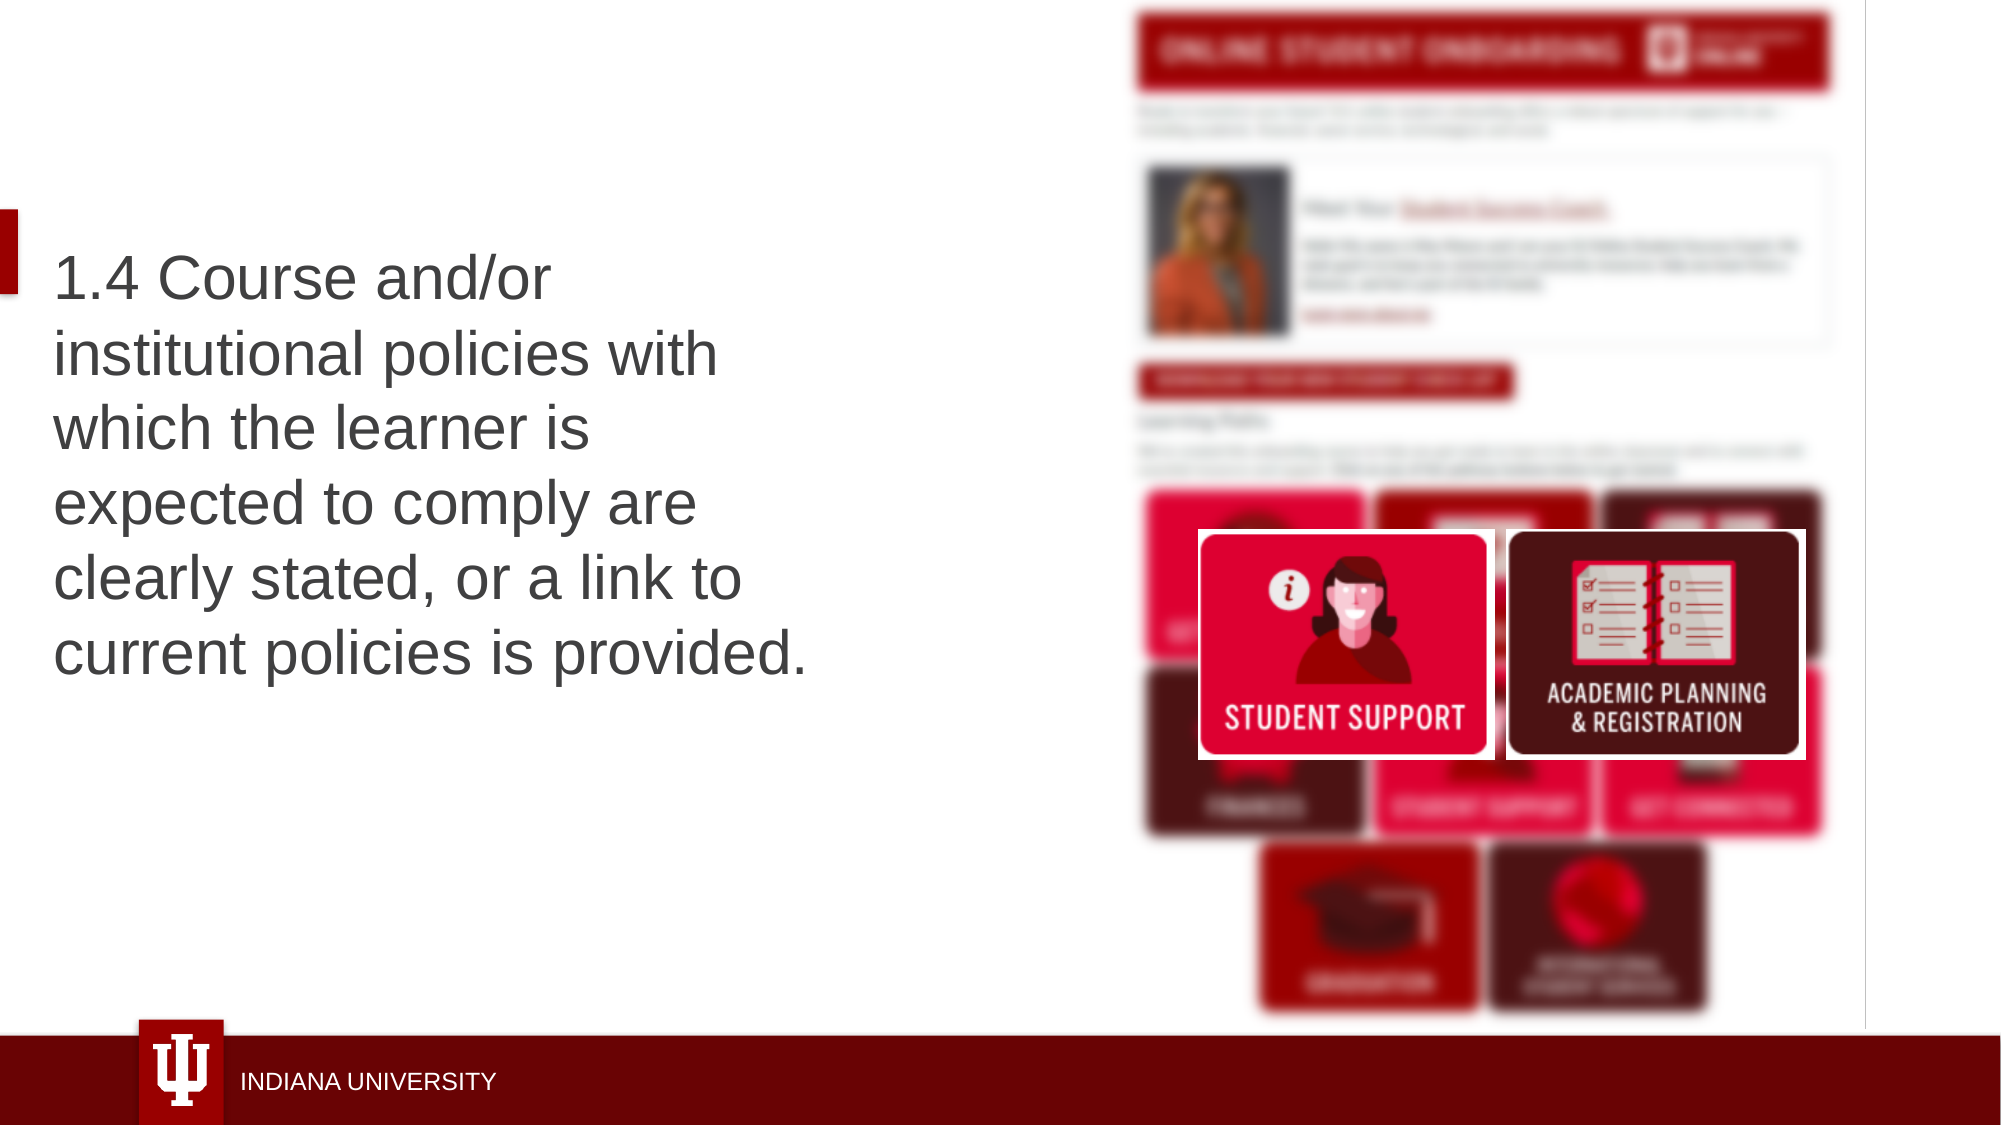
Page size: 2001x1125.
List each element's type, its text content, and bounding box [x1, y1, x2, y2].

picture [1119, 0, 1867, 1030]
text_box 1.4 Course and/or institutional policies with which the learner is expected to comply are clearly stated, or a link to current policies is provided. [38, 200, 860, 724]
